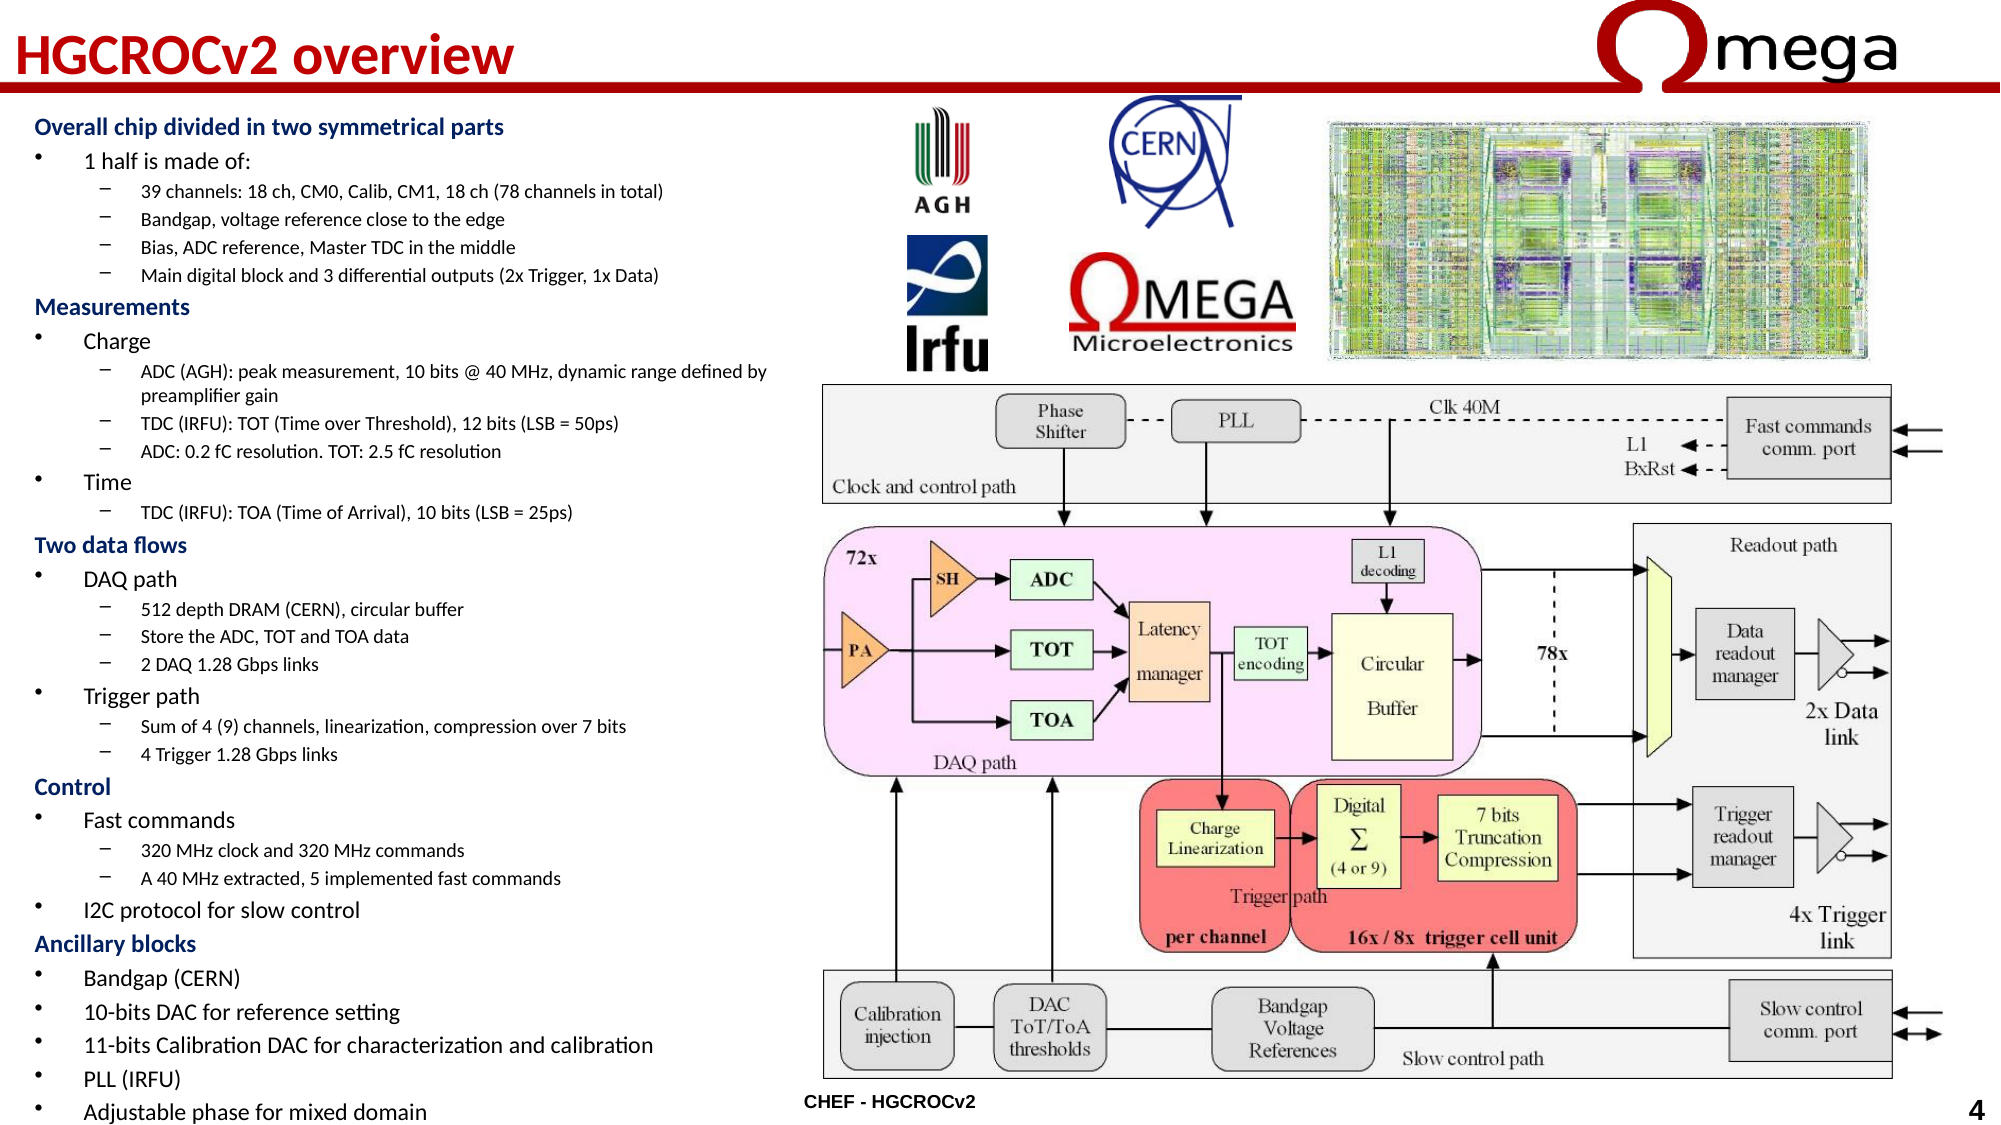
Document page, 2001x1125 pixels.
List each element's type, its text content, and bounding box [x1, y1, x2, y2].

picture [875, 94, 1008, 227]
list Overall chip divided in two symmetrical parts 1 half is made of: 39 channels: 18 ch, CM0, Calib, CM1, 18 ch (78 channels in total) Bandgap, voltage reference close to the edge Bias, ADC reference, Master TDC in the middle Main digital block and 3 differential outputs (2x Trigger, 1x Data) Measurements Charge ADC (AGH): peak measurement, 10 bits @ 40 MHz, dynamic range defined by preamplifier gain TDC (IRFU): TOT (Time over Threshold), 12 bits (LSB = 50ps) ADC: 0.2 fC resolution. TOT: 2.5 fC resolution Time TDC (IRFU): TOA (Time of Arrival), 10 bits (LSB = 25ps) Two data flows DAQ path 512 depth DRAM (CERN), circular buffer Store the ADC, TOT and TOA data 2 DAQ 1.28 Gbps links Trigger path Sum of 4 (9) channels, linearization, compression over 7 bits 4 Trigger 1.28 Gbps links Control Fast commands 320 MHz clock and 320 MHz commands A 40 MHz extracted, 5 implemented fast commands I2C protocol for slow control Ancillary blocks Bandgap (CERN) 10-bits DAC for reference setting 11-bits Calibration DAC for characterization and calibration PLL (IRFU) Adjustable phase for mixed domain [19, 103, 823, 1125]
picture [1069, 252, 1296, 351]
picture [1108, 95, 1242, 229]
title HGCROCv2 overview [0, 0, 1497, 102]
picture [1497, 0, 2000, 93]
slide_number 4 [1834, 1084, 2000, 1125]
picture [906, 235, 988, 372]
footer CHEF - HGCROCv2 [54, 1082, 1725, 1118]
picture [1321, 114, 1875, 366]
picture [822, 384, 1947, 1080]
